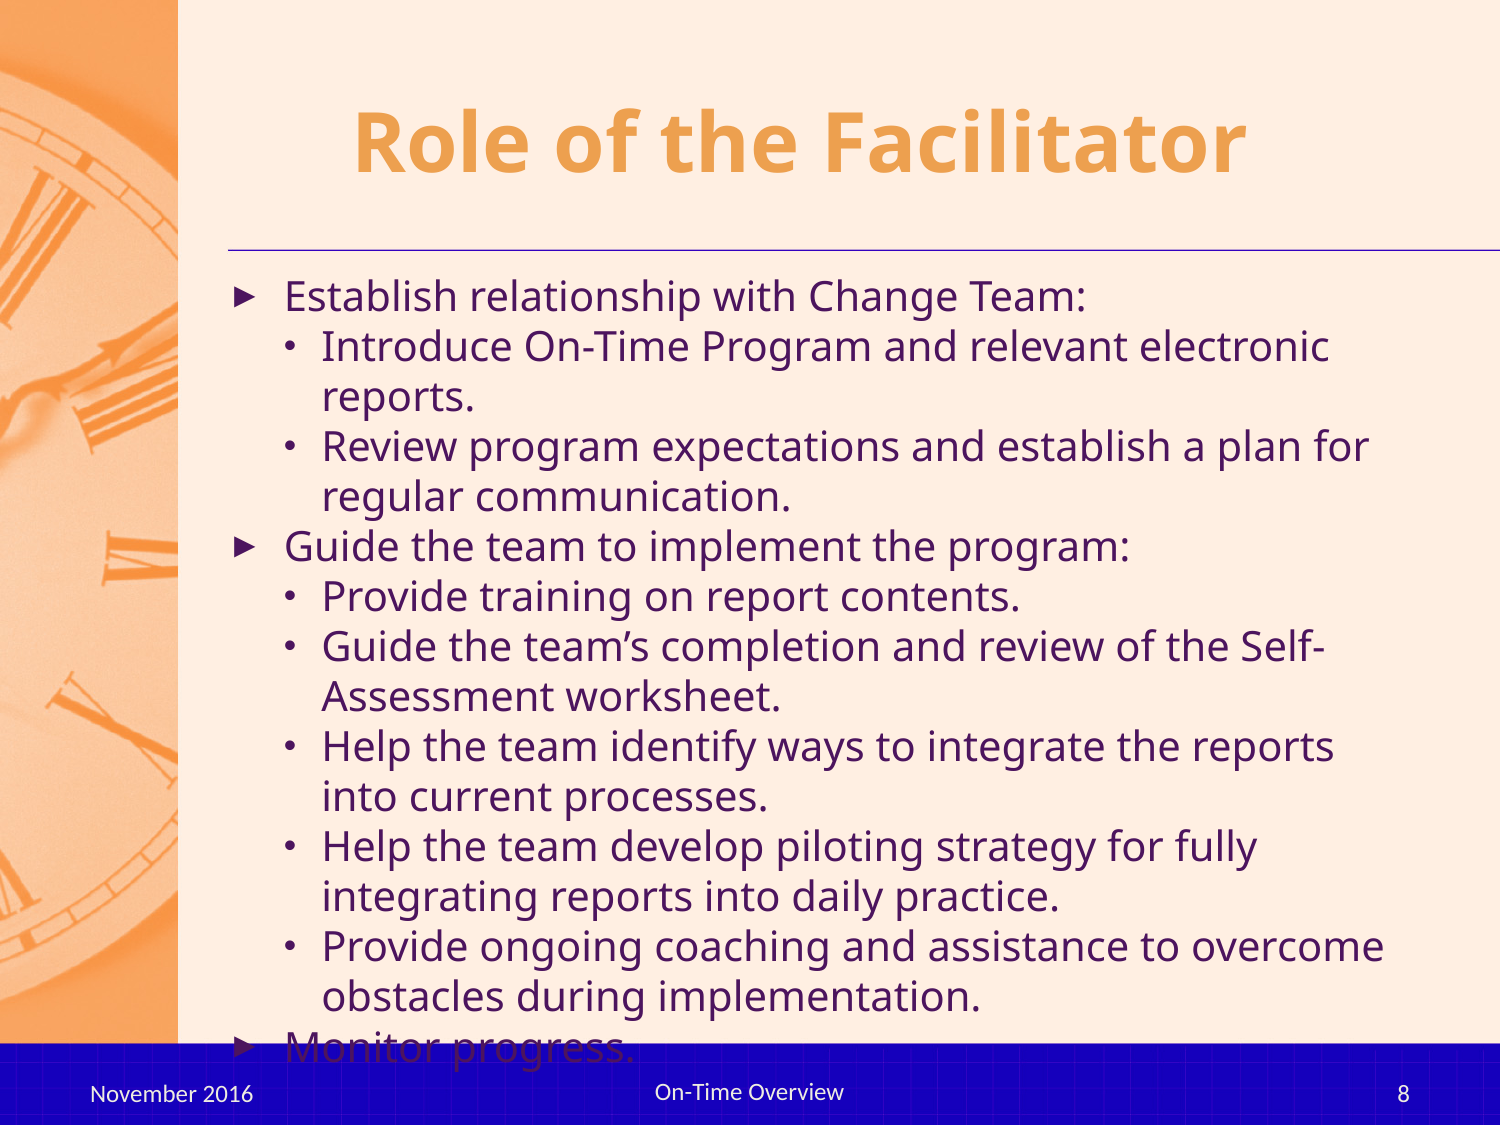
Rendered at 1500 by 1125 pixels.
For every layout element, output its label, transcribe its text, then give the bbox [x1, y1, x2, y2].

footer On-Time Overview [512, 1060, 988, 1121]
title Role of the Facilitator [174, 45, 1425, 233]
slide_number 8 [1074, 1062, 1425, 1122]
list Establish relationship with Change Team: Introduce On-Time Program and relevant electronic reports. Review program expectations and establish a plan for regular communication. Guide the team to implement the program: Provide training on report contents. Guide the team’s completion and review of the Self-Assessment worksheet. Help the team identify ways to integrate the reports into current processes. Help the team develop piloting strategy for fully integrating reports into daily practice. Provide ongoing coaching and assistance to overcome obstacles during implementation. Monitor progress. [212, 262, 1425, 1005]
picture [0, 0, 1500, 1125]
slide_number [75, 1062, 425, 1122]
